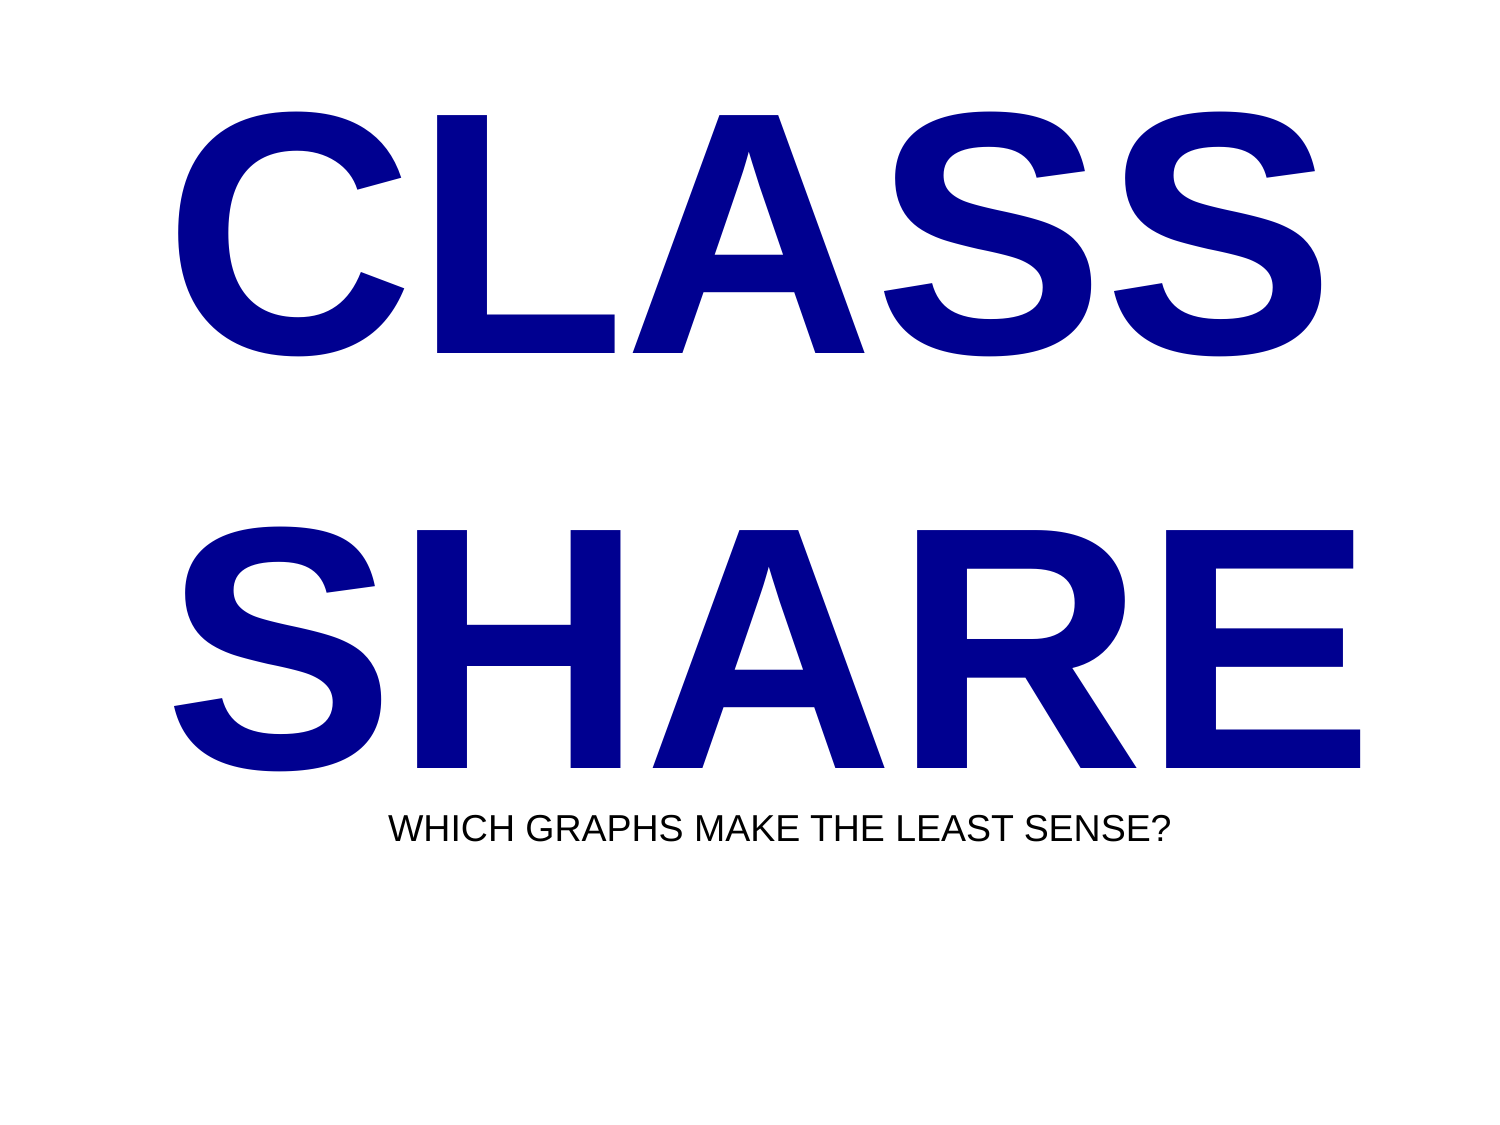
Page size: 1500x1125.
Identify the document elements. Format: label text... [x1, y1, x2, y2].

text_box WHICH GRAPHS MAKE THE LEAST SENSE? [245, 796, 1315, 858]
text_box CLASS SHARE [149, 0, 1402, 854]
